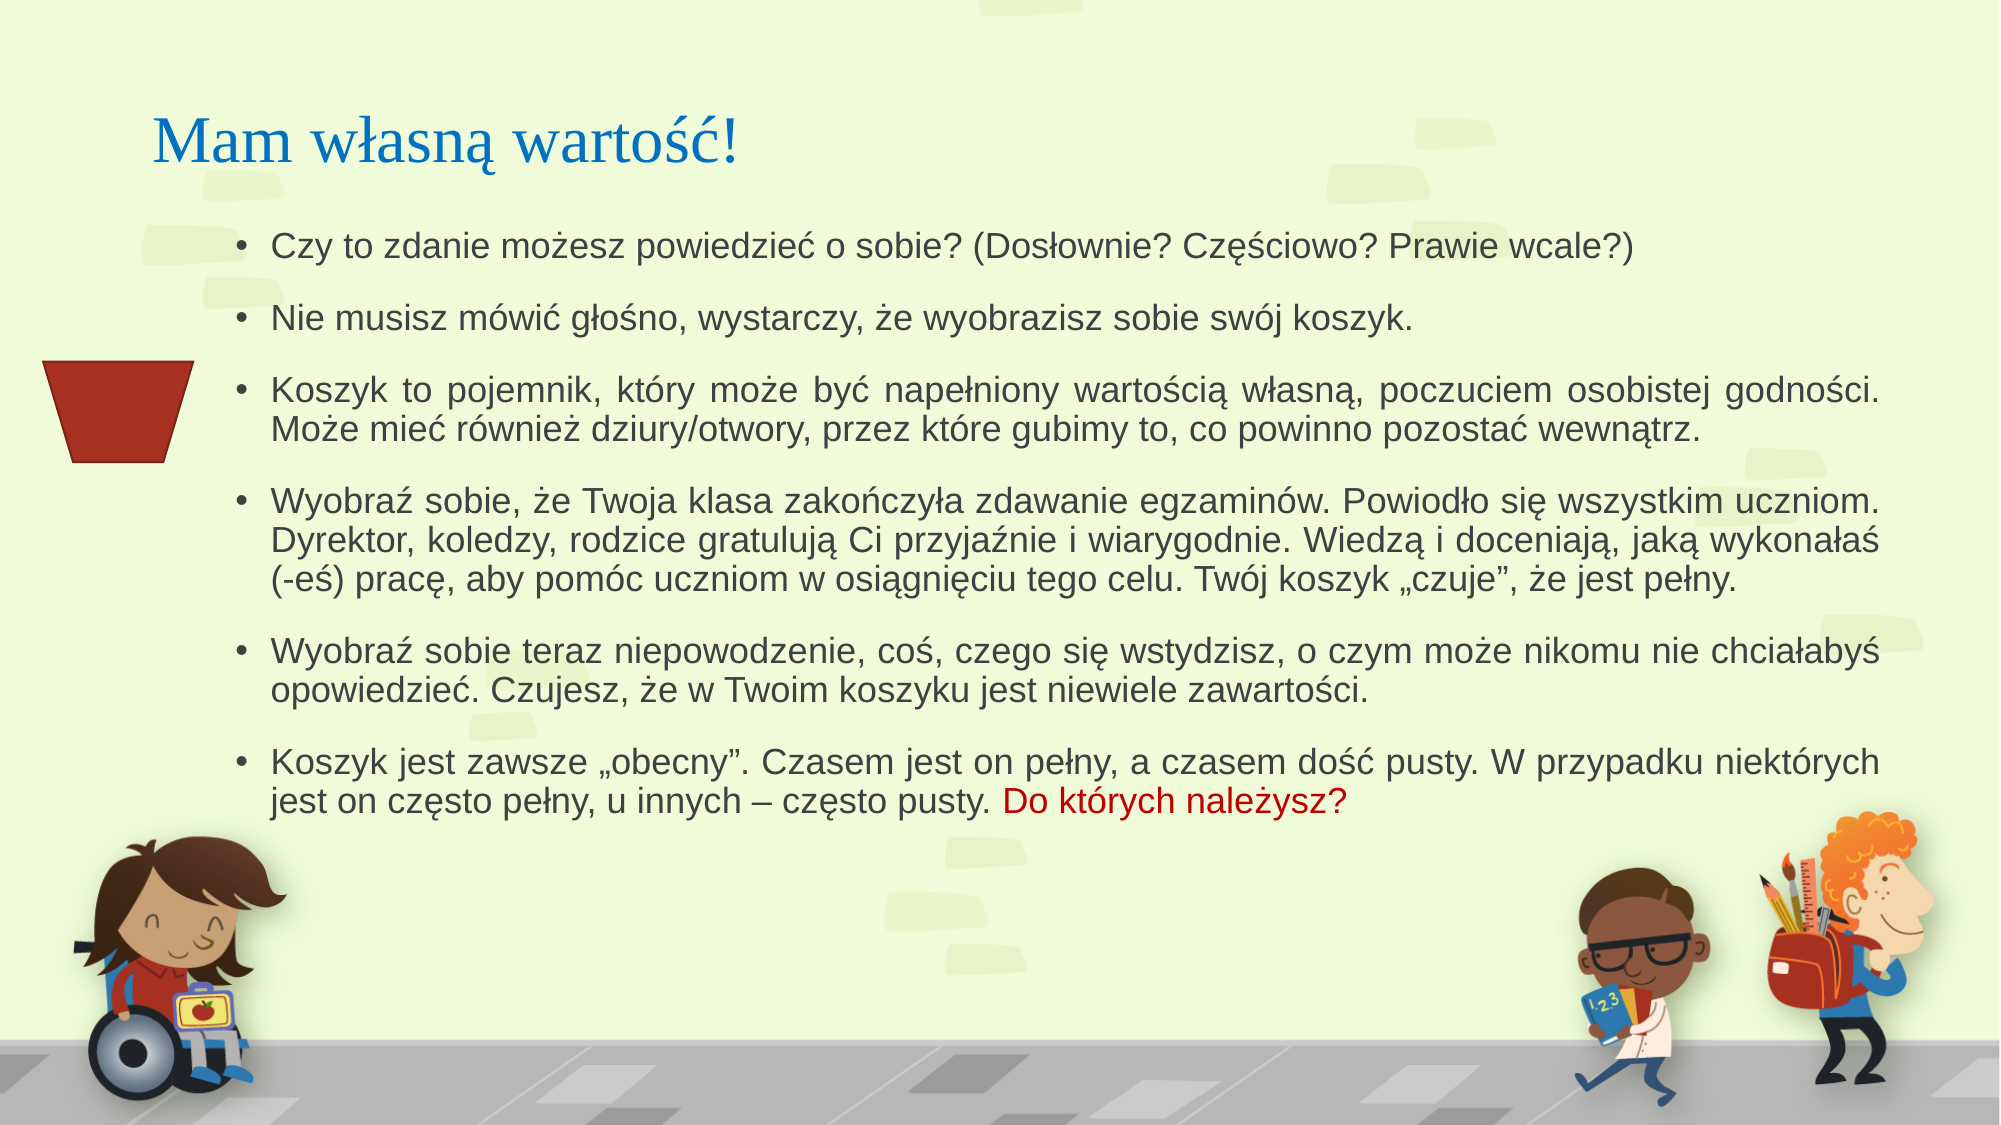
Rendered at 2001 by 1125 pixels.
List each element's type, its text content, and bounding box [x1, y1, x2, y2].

title Mam własną wartość! [137, 59, 1750, 185]
picture [0, 0, 2000, 1125]
list Czy to zdanie możesz powiedzieć o sobie? (Dosłownie? Częściowo? Prawie wcale?) Nie musisz mówić głośno, wystarczy, że wyobrazisz sobie swój koszyk. Koszyk to pojemnik, który może być napełniony wartością własną, poczuciem osobistej godności. Może mieć również dziury/otwory, przez które gubimy to, co powinno pozostać wewnątrz. Wyobraź sobie, że Twoja klasa zakończyła zdawanie egzaminów. Powiodło się wszystkim uczniom. Dyrektor, koledzy, rodzice gratulują Ci przyjaźnie i wiarygodnie. Wiedzą i doceniają, jaką wykonałaś (-eś) pracę, aby pomóc uczniom w osiągnięciu tego celu. Twój koszyk „czuje”, że jest pełny. Wyobraź sobie teraz niepowodzenie, coś, czego się wstydzisz, o czym może nikomu nie chciałabyś opowiedzieć. Czujesz, że w Twoim koszyku jest niewiele zawartości. Koszyk jest zawsze „obecny”. Czasem jest on pełny, a czasem dość pusty. W przypadku niektórych jest on często pełny, u innych – często pusty. Do których należysz? [220, 219, 1898, 870]
text_box [41, 360, 195, 464]
